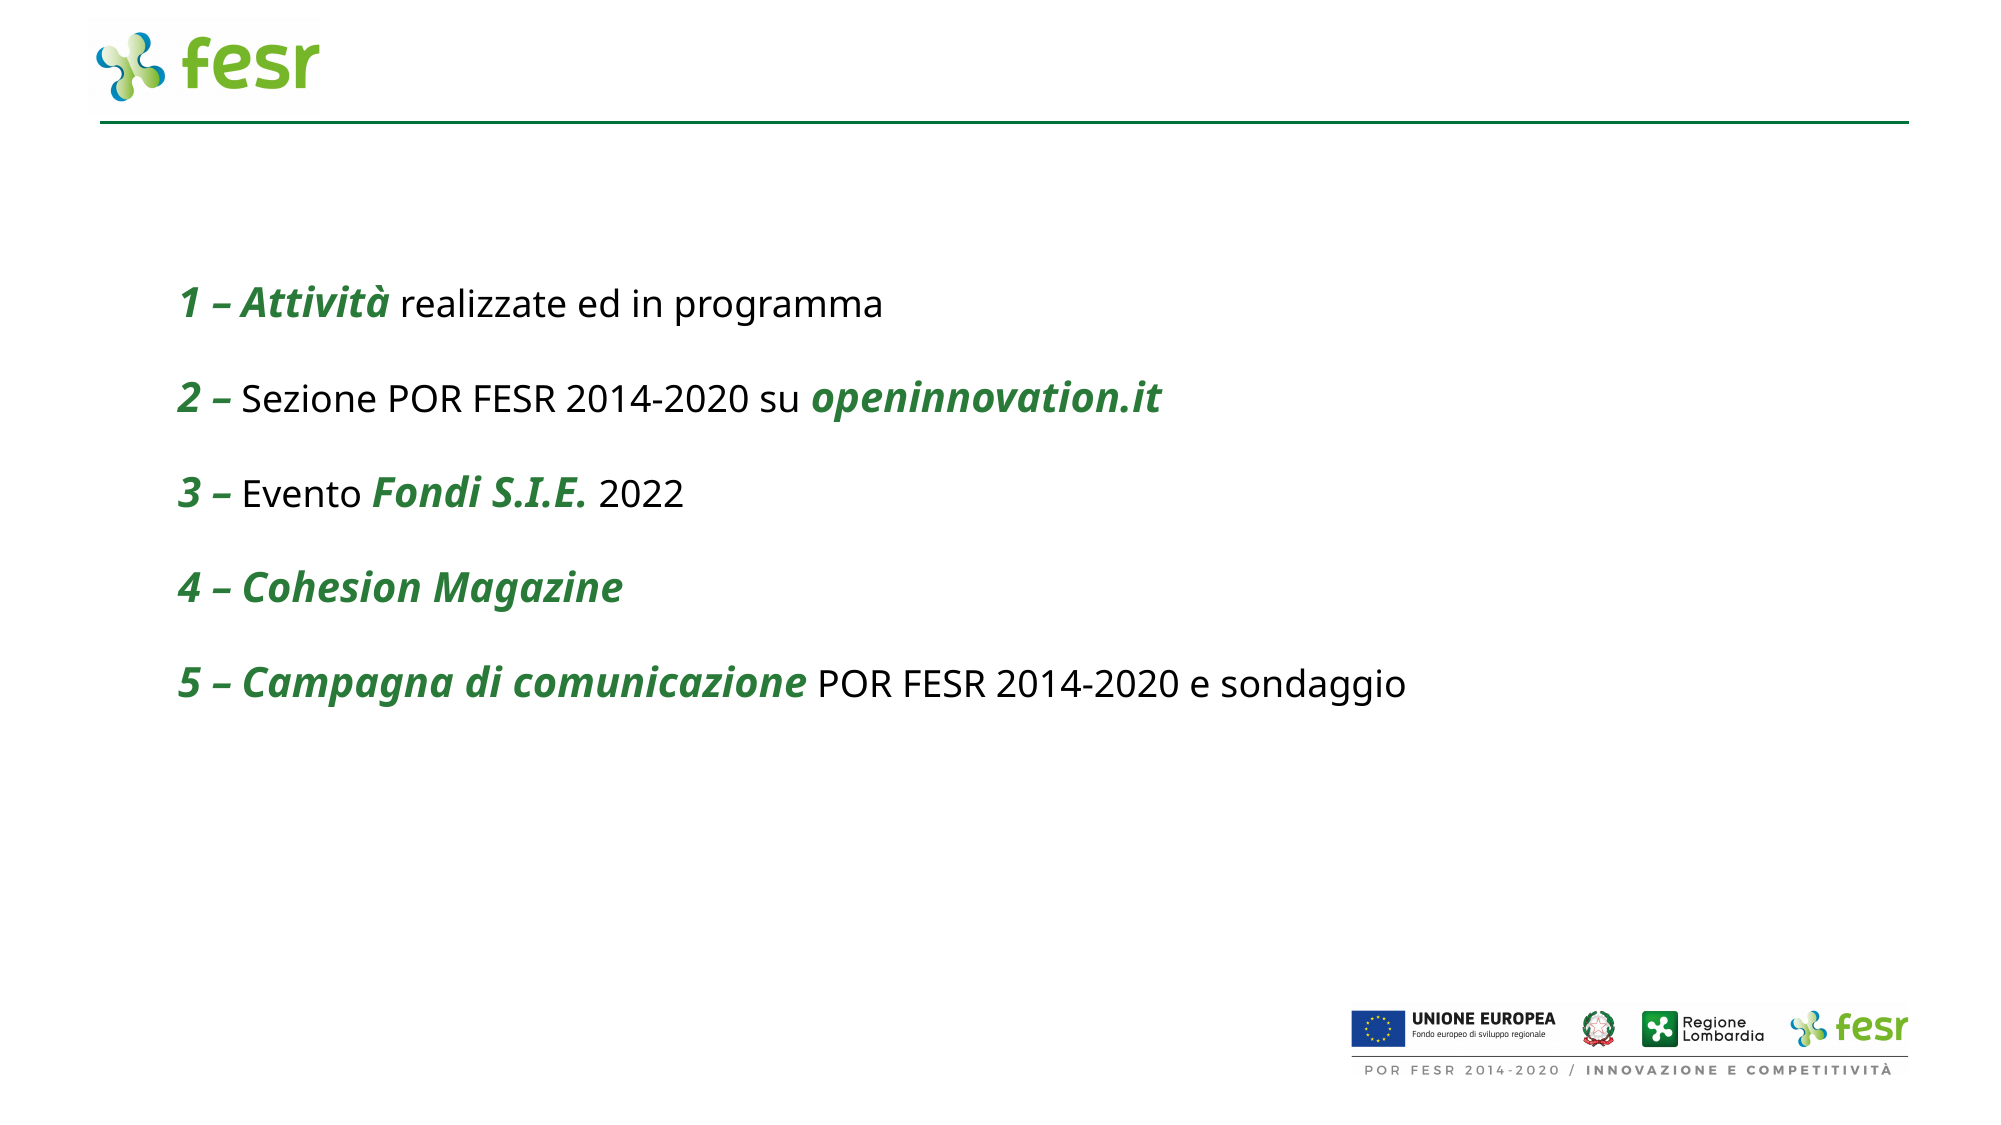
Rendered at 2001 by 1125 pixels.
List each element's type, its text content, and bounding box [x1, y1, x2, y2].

picture [87, 17, 320, 114]
text_box 1 – Attività realizzate ed in programma 2 – Sezione POR FESR 2014-2020 su openinnovation.it 3 – Evento Fondi S.I.E. 2022 4 – Cohesion Magazine 5 – Campagna di comunicazione POR FESR 2014-2020 e sondaggio [163, 268, 1788, 713]
picture [1351, 1002, 1909, 1076]
